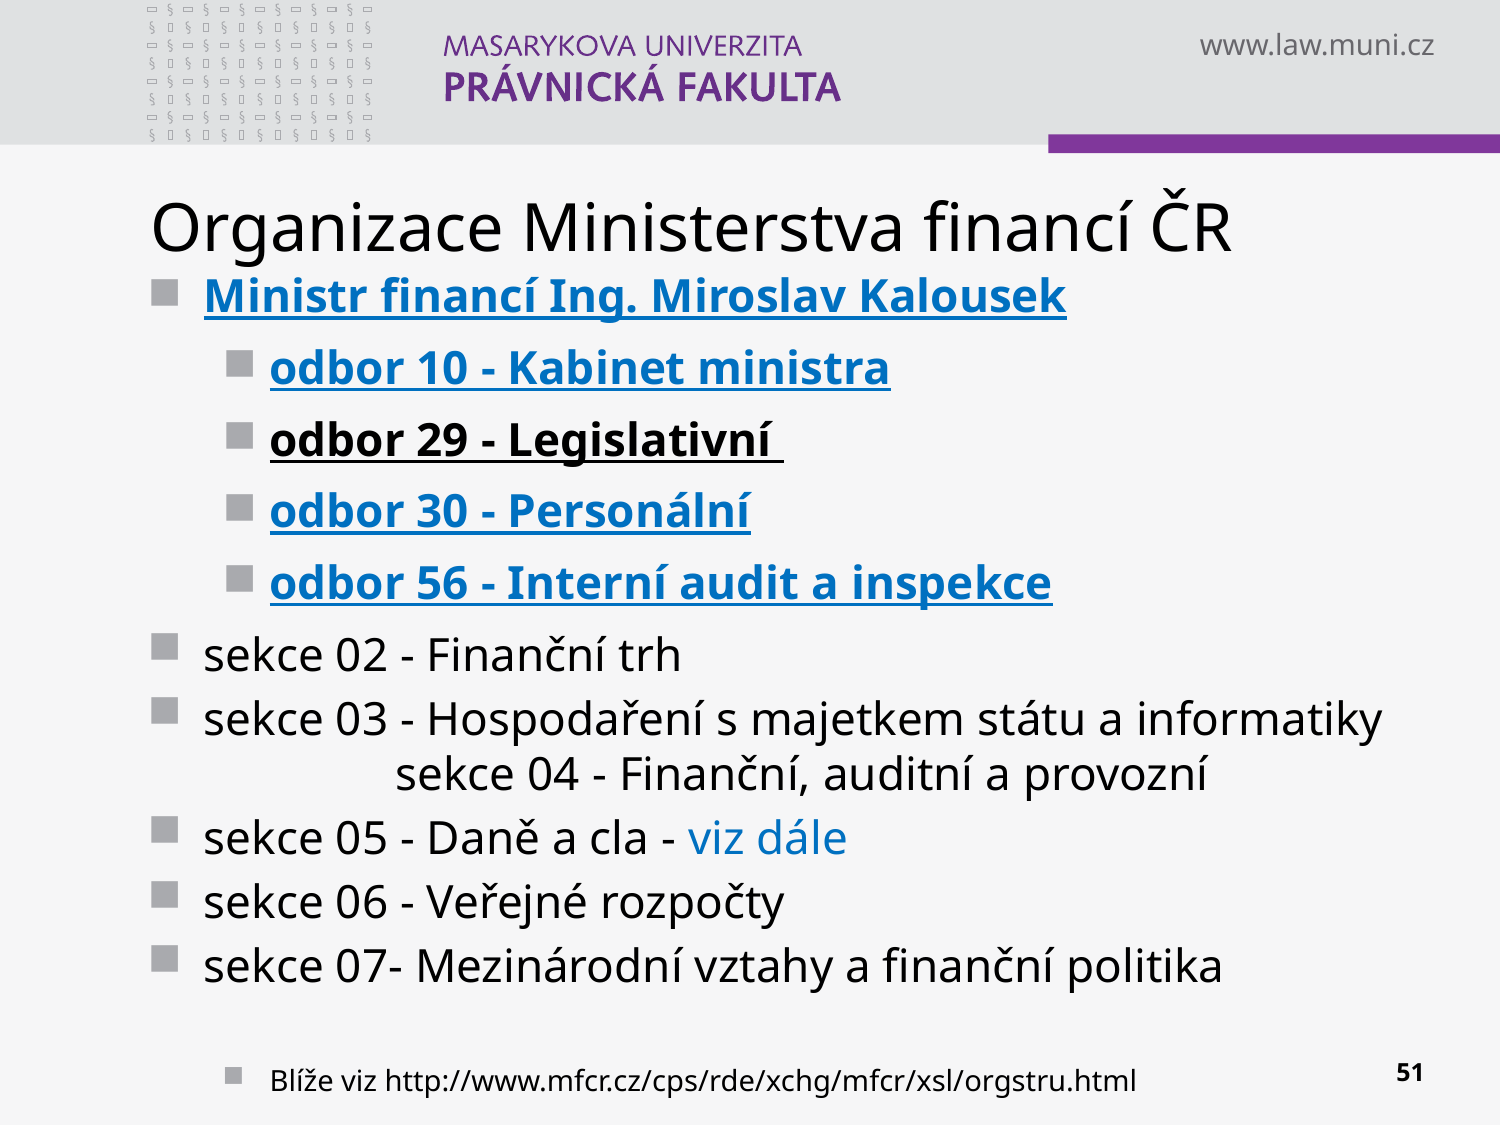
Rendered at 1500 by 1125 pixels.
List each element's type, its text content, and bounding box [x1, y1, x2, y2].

list Ministr financí Ing. Miroslav Kalousek odbor 10 - Kabinet ministra odbor 29 - Legislativní odbor 30 - Personální odbor 56 - Interní audit a inspekce sekce 02 - Finanční trh sekce 03 - Hospodaření s majetkem státu a informatiky sekce 04 - Finanční, auditní a provozní sekce 05 - Daně a cla - viz dále sekce 06 - Veřejné rozpočty sekce 07- Mezinárodní vztahy a finanční politika Blíže viz http://www.mfcr.cz/cps/rde/xchg/mfcr/xsl/orgstru.html [147, 267, 1423, 1012]
slide_number 51 [1316, 1056, 1425, 1100]
title Organizace Ministerstva financí ČR [150, 184, 1425, 268]
